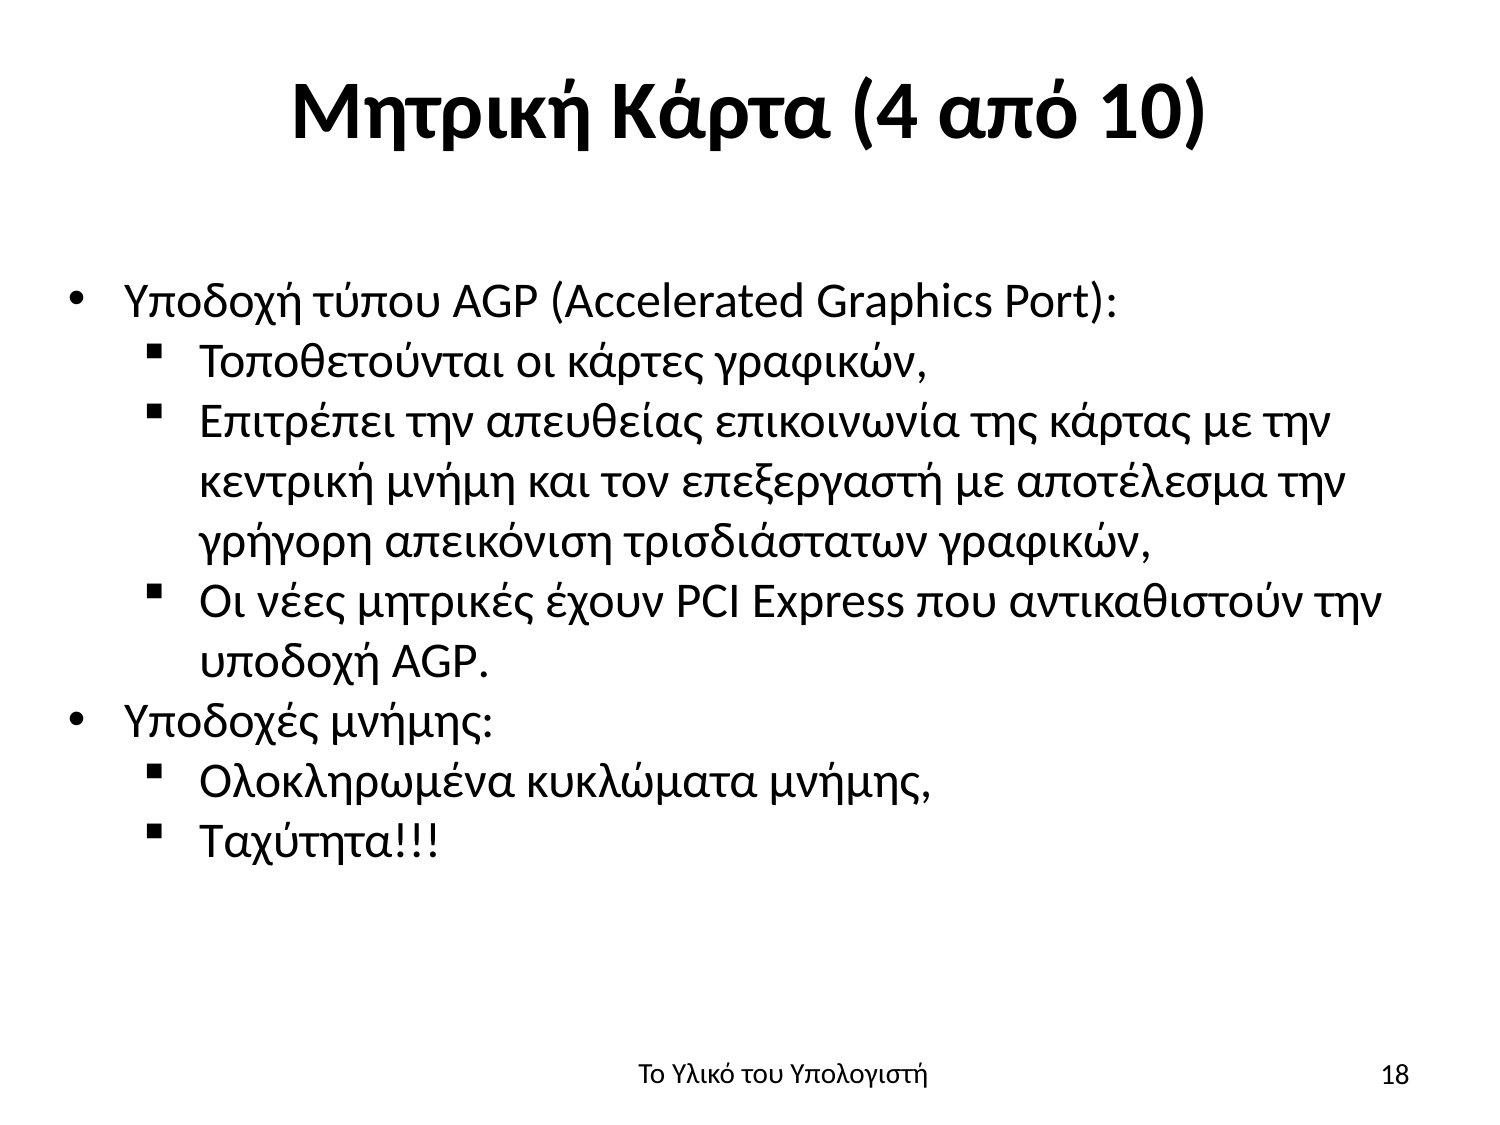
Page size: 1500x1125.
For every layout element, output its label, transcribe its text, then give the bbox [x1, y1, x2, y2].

text_box Υποδοχή τύπου AGP (Accelerated Graphics Port): Τοποθετούνται οι κάρτες γραφικών, Επιτρέπει την απευθείας επικοινωνία της κάρτας με την κεντρική μνήμη και τον επεξεργαστή με αποτέλεσμα την γρήγορη απεικόνιση τρισδιάστατων γραφικών, Οι νέες μητρικές έχουν PCI Express που αντικαθιστούν την υποδοχή AGP. Υποδοχές μνήμης: Ολοκληρωμένα κυκλώματα μνήμης, Ταχύτητα!!! [53, 260, 1418, 876]
title Μητρική Κάρτα (4 από 10) [5, 1, 1495, 209]
slide_number 18 [1074, 1042, 1425, 1103]
text_box Το Υλικό του Υπολογιστή [521, 1046, 1046, 1125]
